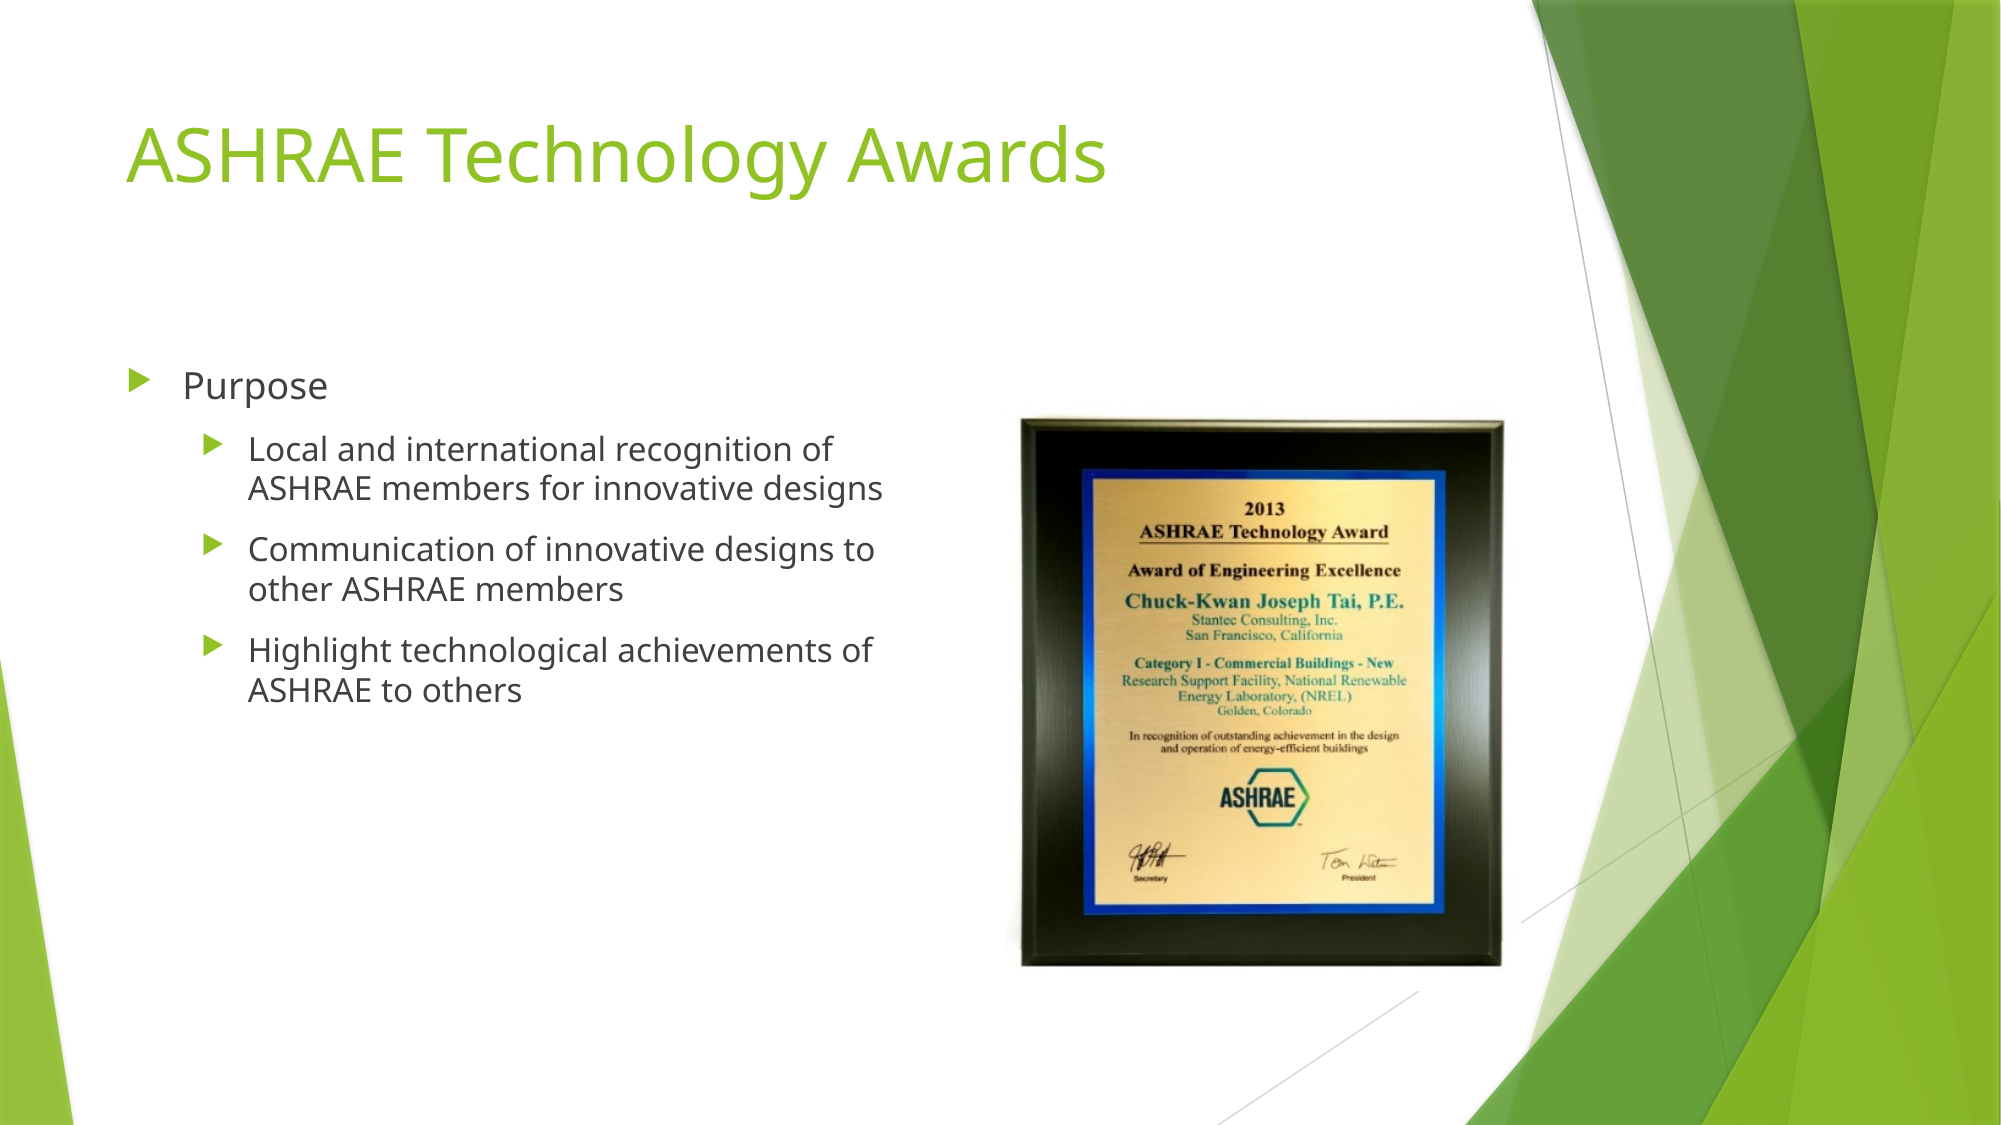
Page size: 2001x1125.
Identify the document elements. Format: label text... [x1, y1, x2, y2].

title ASHRAE Technology Awards [111, 99, 1522, 317]
picture [1004, 353, 1522, 992]
list Purpose Local and international recognition of ASHRAE members for innovative designs Communication of innovative designs to other ASHRAE members Highlight technological achievements of ASHRAE to others [111, 354, 968, 992]
